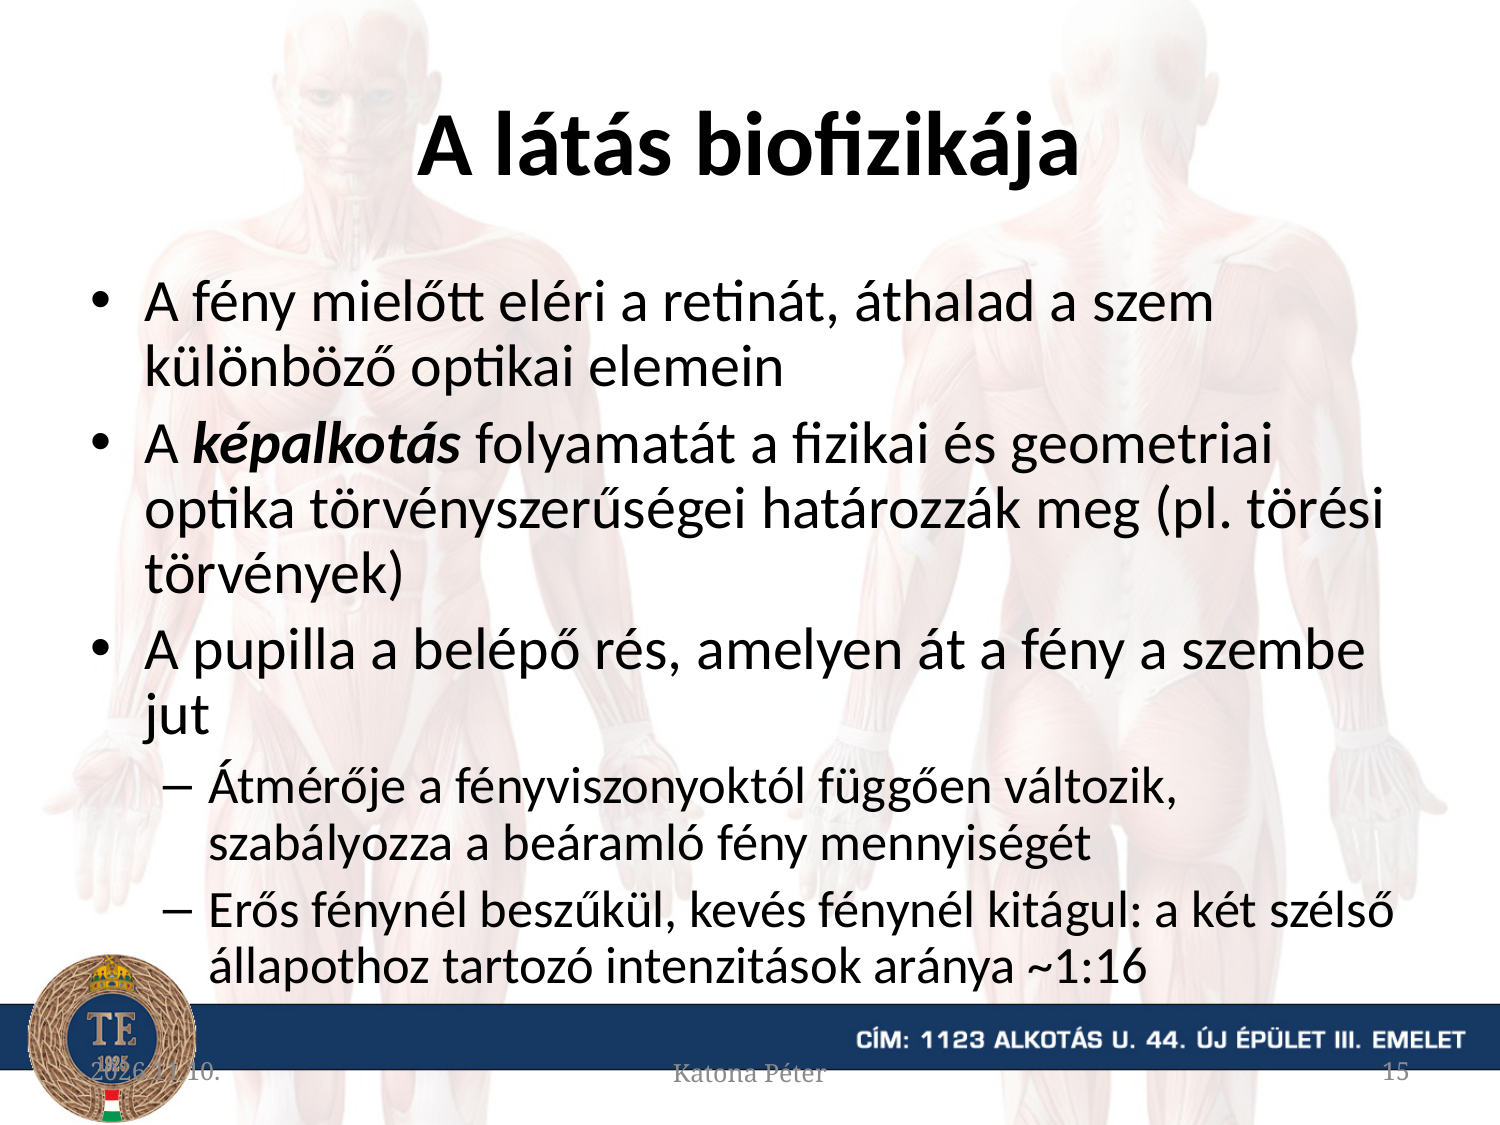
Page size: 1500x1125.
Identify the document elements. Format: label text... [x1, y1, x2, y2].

list A fény mielőtt eléri a retinát, áthalad a szem különböző optikai elemein A képalkotás folyamatát a fizikai és geometriai optika törvényszerűségei határozzák meg (pl. törési törvények) A pupilla a belépő rés, amelyen át a fény a szembe jut Átmérője a fényviszonyoktól függően változik, szabályozza a beáramló fény mennyiségét Erős fénynél beszűkül, kevés fénynél kitágul: a két szélső állapothoz tartozó intenzitások aránya ~1:16 [75, 262, 1425, 1005]
title A látás biofizikája [75, 45, 1425, 233]
footer Katona Péter [512, 1042, 988, 1103]
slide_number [75, 1042, 425, 1103]
slide_number 15 [1074, 1042, 1425, 1103]
picture [0, 0, 1500, 1125]
